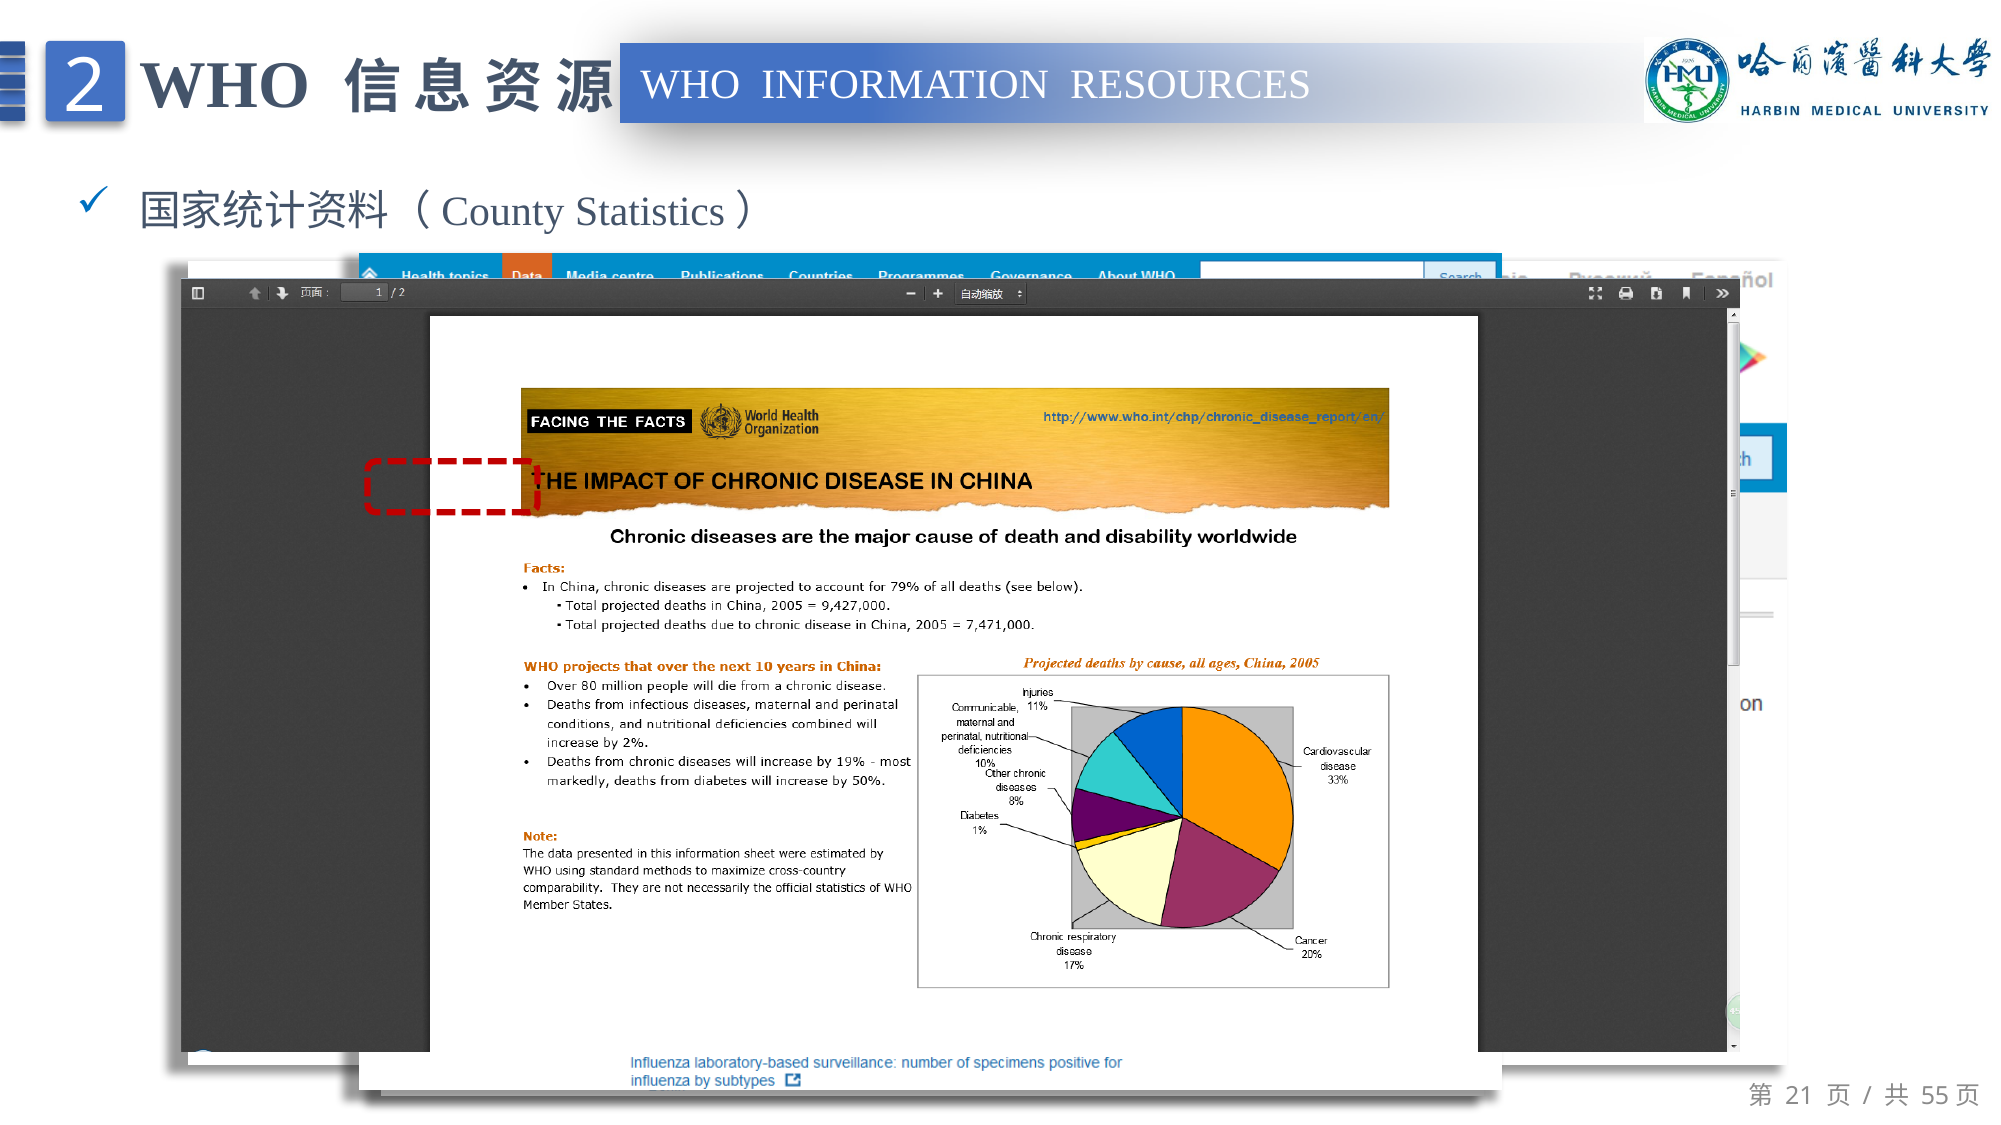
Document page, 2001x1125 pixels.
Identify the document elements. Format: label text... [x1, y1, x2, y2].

text_box 2 [44, 39, 124, 123]
text_box [630, 42, 1739, 124]
text_box WHO 信息资源 [124, 33, 630, 129]
text_box 国家统计资料（County Statistics） [61, 161, 793, 242]
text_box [0, 41, 25, 121]
picture [0, 0, 2001, 1125]
text_box WHO INFORMATION RESOURCES [625, 49, 1358, 115]
